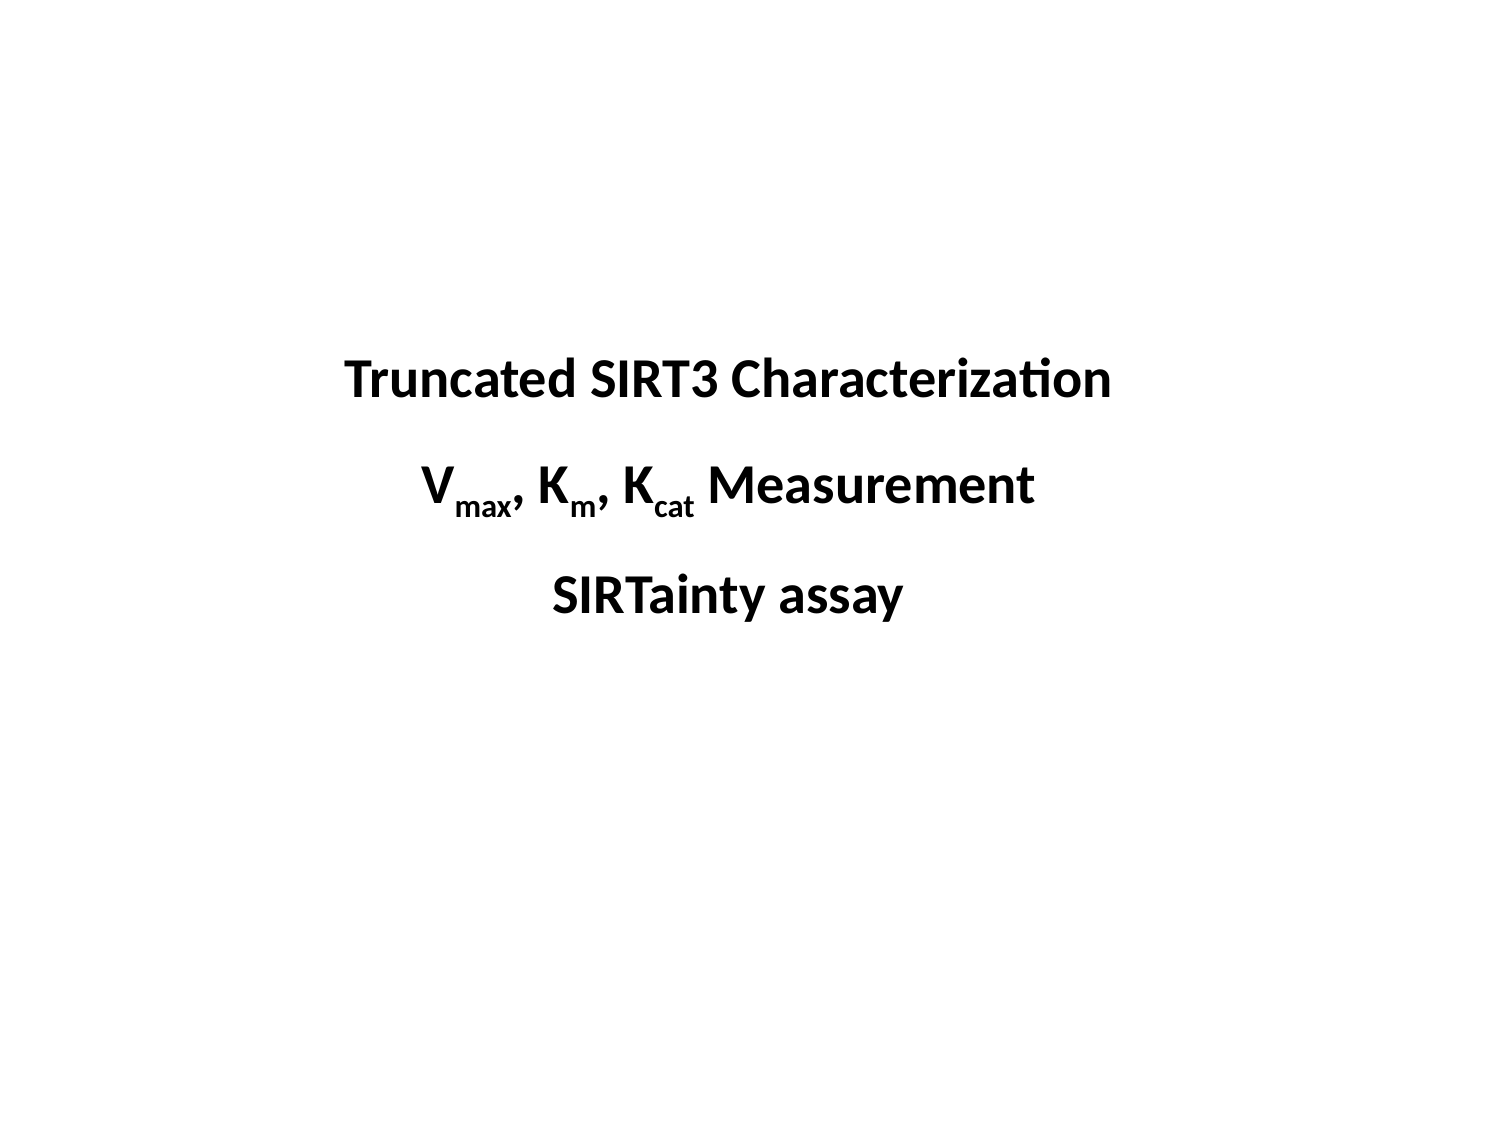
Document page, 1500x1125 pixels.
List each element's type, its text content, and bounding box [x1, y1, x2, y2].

text_box Truncated SIRT3 Characterization Vmax, Km, Kcat Measurement SIRTainty assay [329, 299, 1128, 633]
